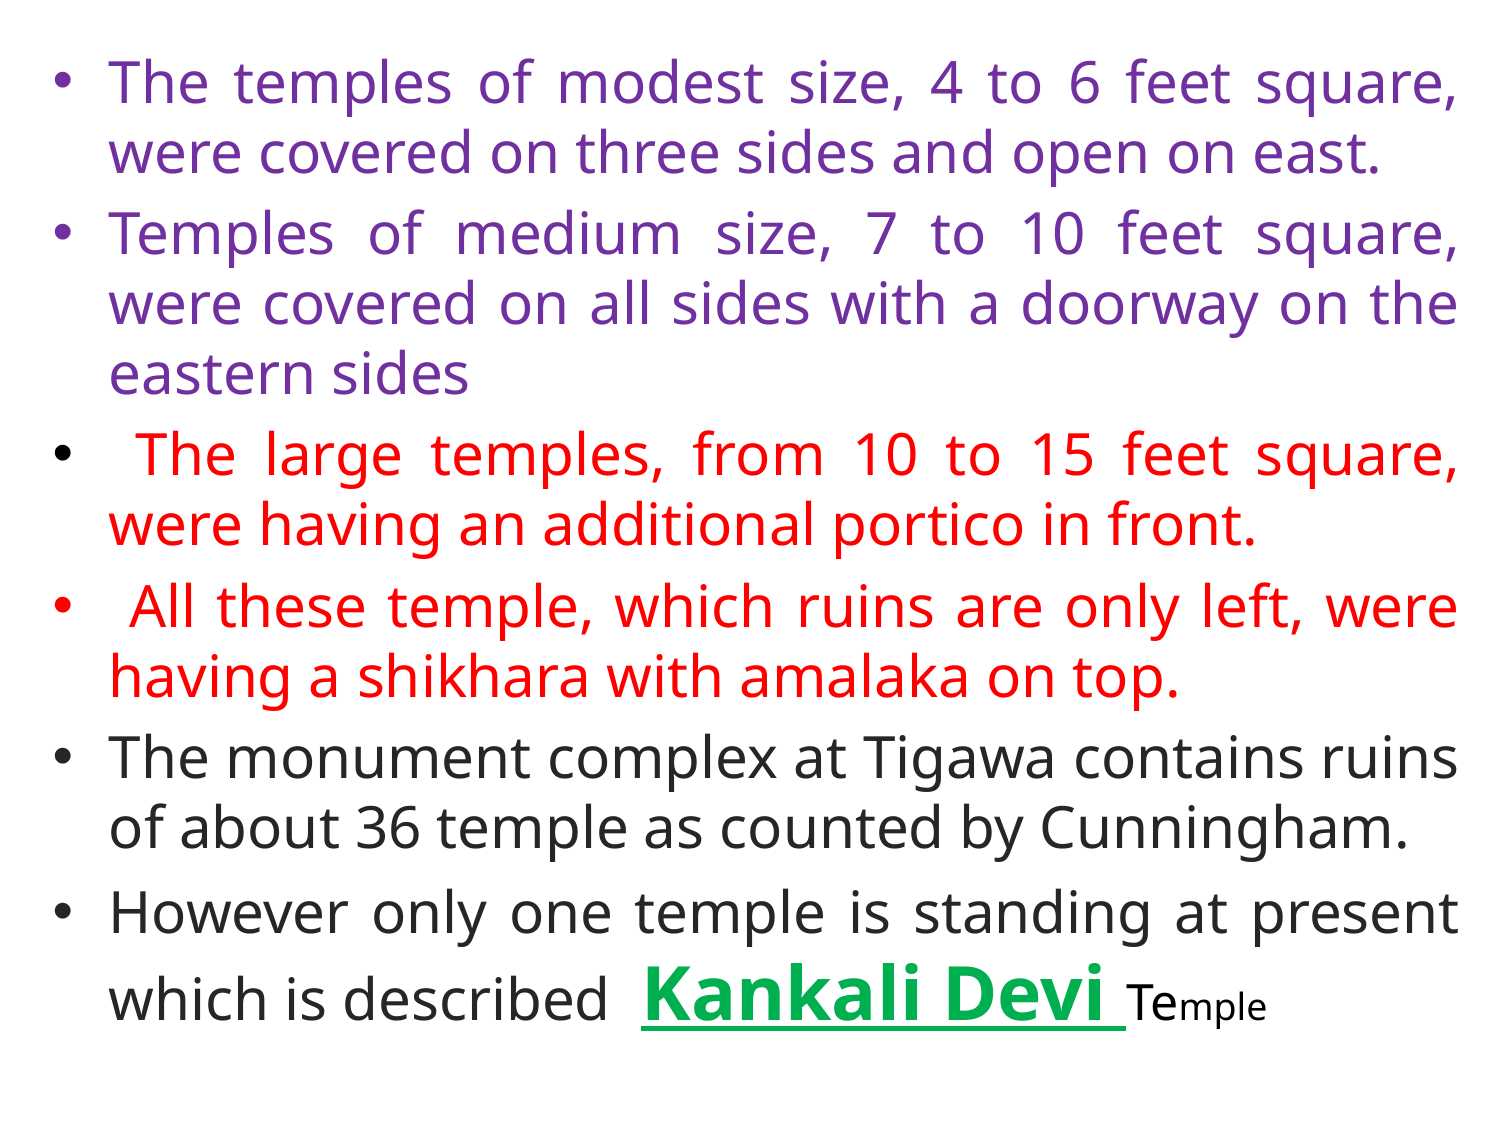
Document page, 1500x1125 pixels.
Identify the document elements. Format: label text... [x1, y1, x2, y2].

list The temples of modest size, 4 to 6 feet square, were covered on three sides and open on east. Temples of medium size, 7 to 10 feet square, were covered on all sides with a doorway on the eastern sides The large temples, from 10 to 15 feet square, were having an additional portico in front. All these temple, which ruins are only left, were having a shikhara with amalaka on top. The monument complex at Tigawa contains ruins of about 36 temple as counted by Cunningham. However only one temple is standing at present which is described Kankali Devi Temple [37, 37, 1475, 1088]
